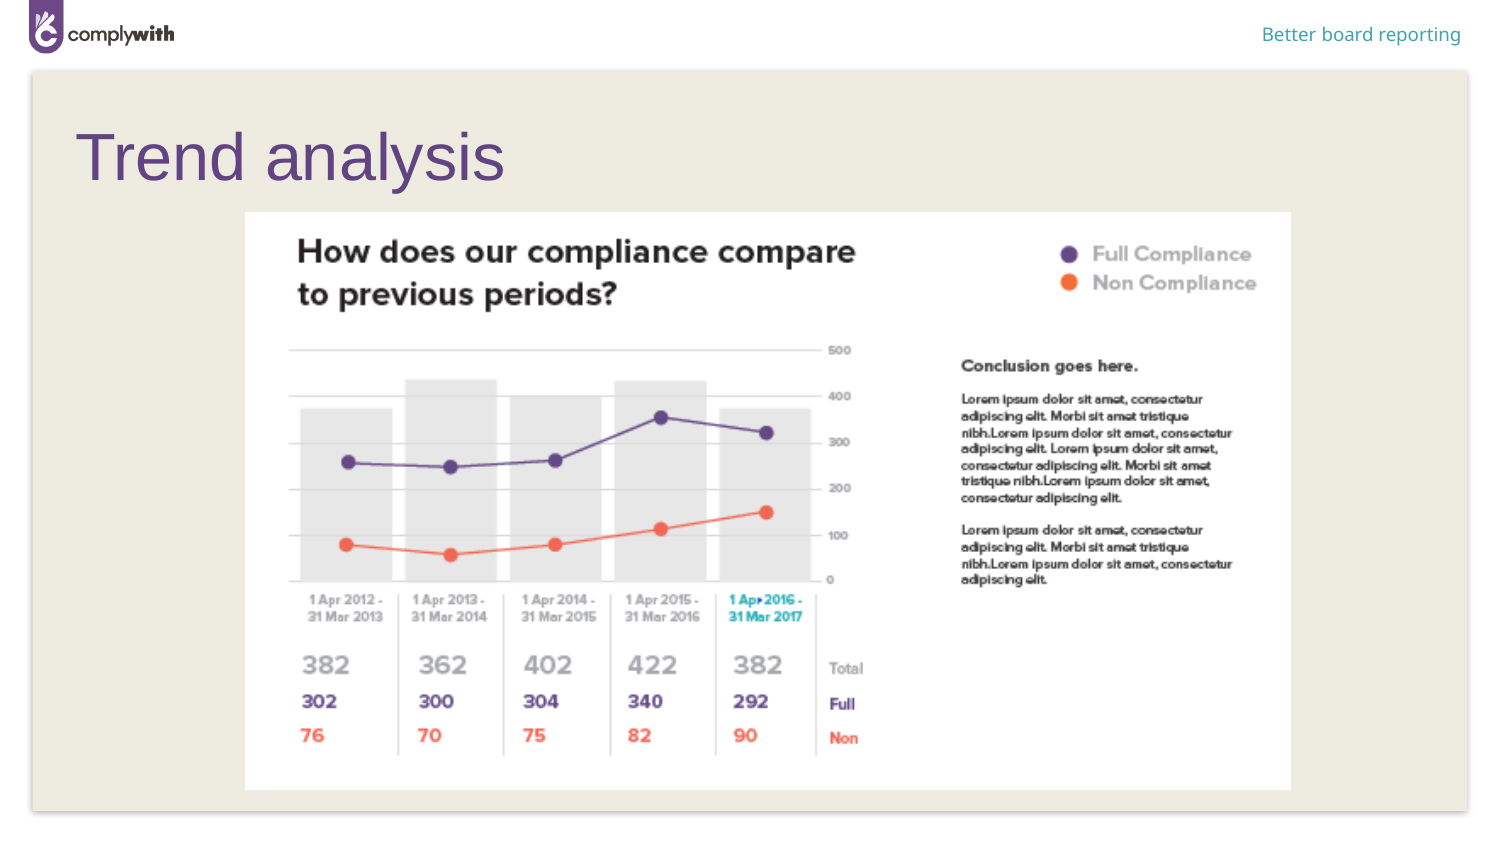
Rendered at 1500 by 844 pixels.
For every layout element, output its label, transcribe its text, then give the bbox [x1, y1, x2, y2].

text_box [32, 70, 1468, 812]
text_box Better board reporting [1169, 15, 1476, 53]
text_box Trend analysis [60, 106, 1401, 581]
picture [245, 212, 1291, 790]
picture [13, 0, 191, 60]
